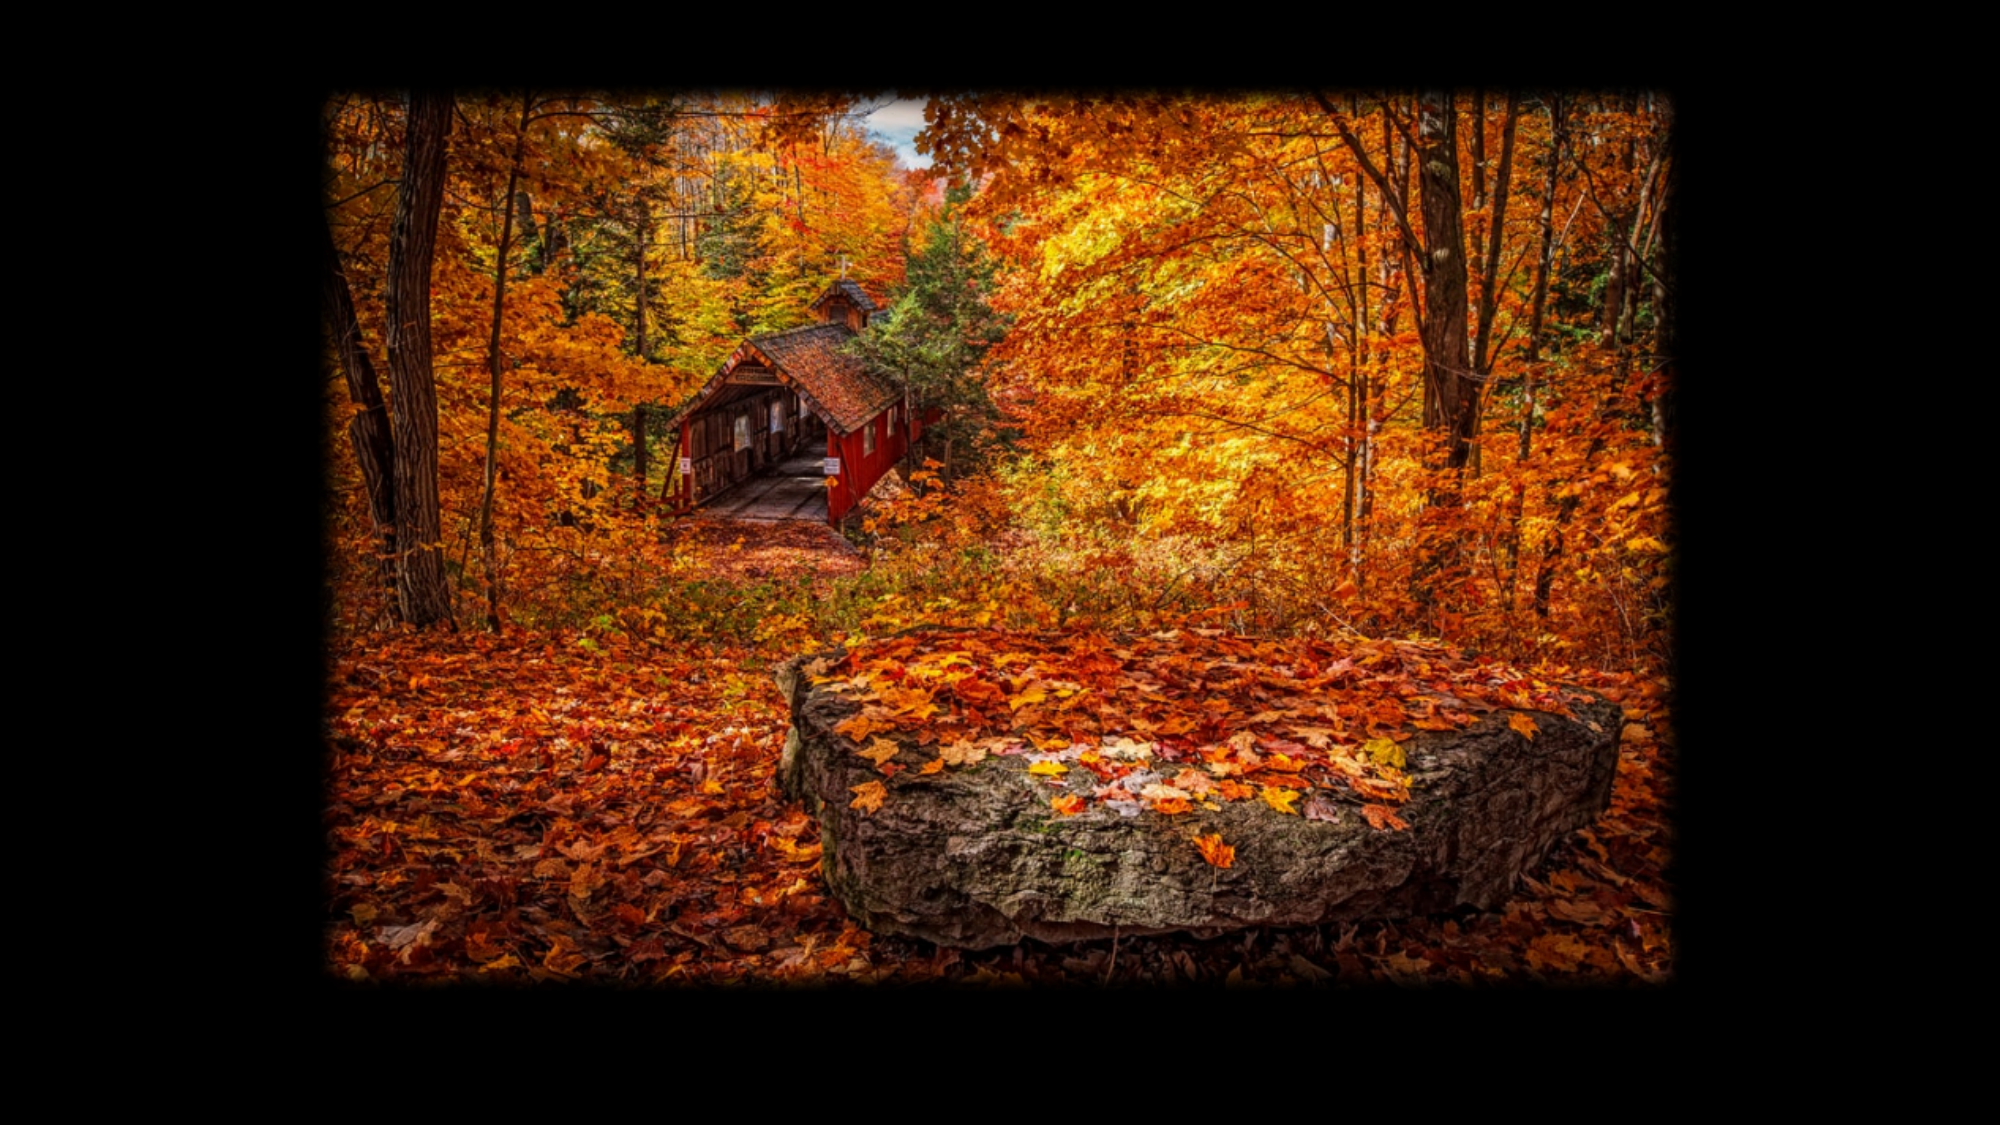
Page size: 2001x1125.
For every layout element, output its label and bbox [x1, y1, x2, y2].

list [316, 83, 1684, 996]
